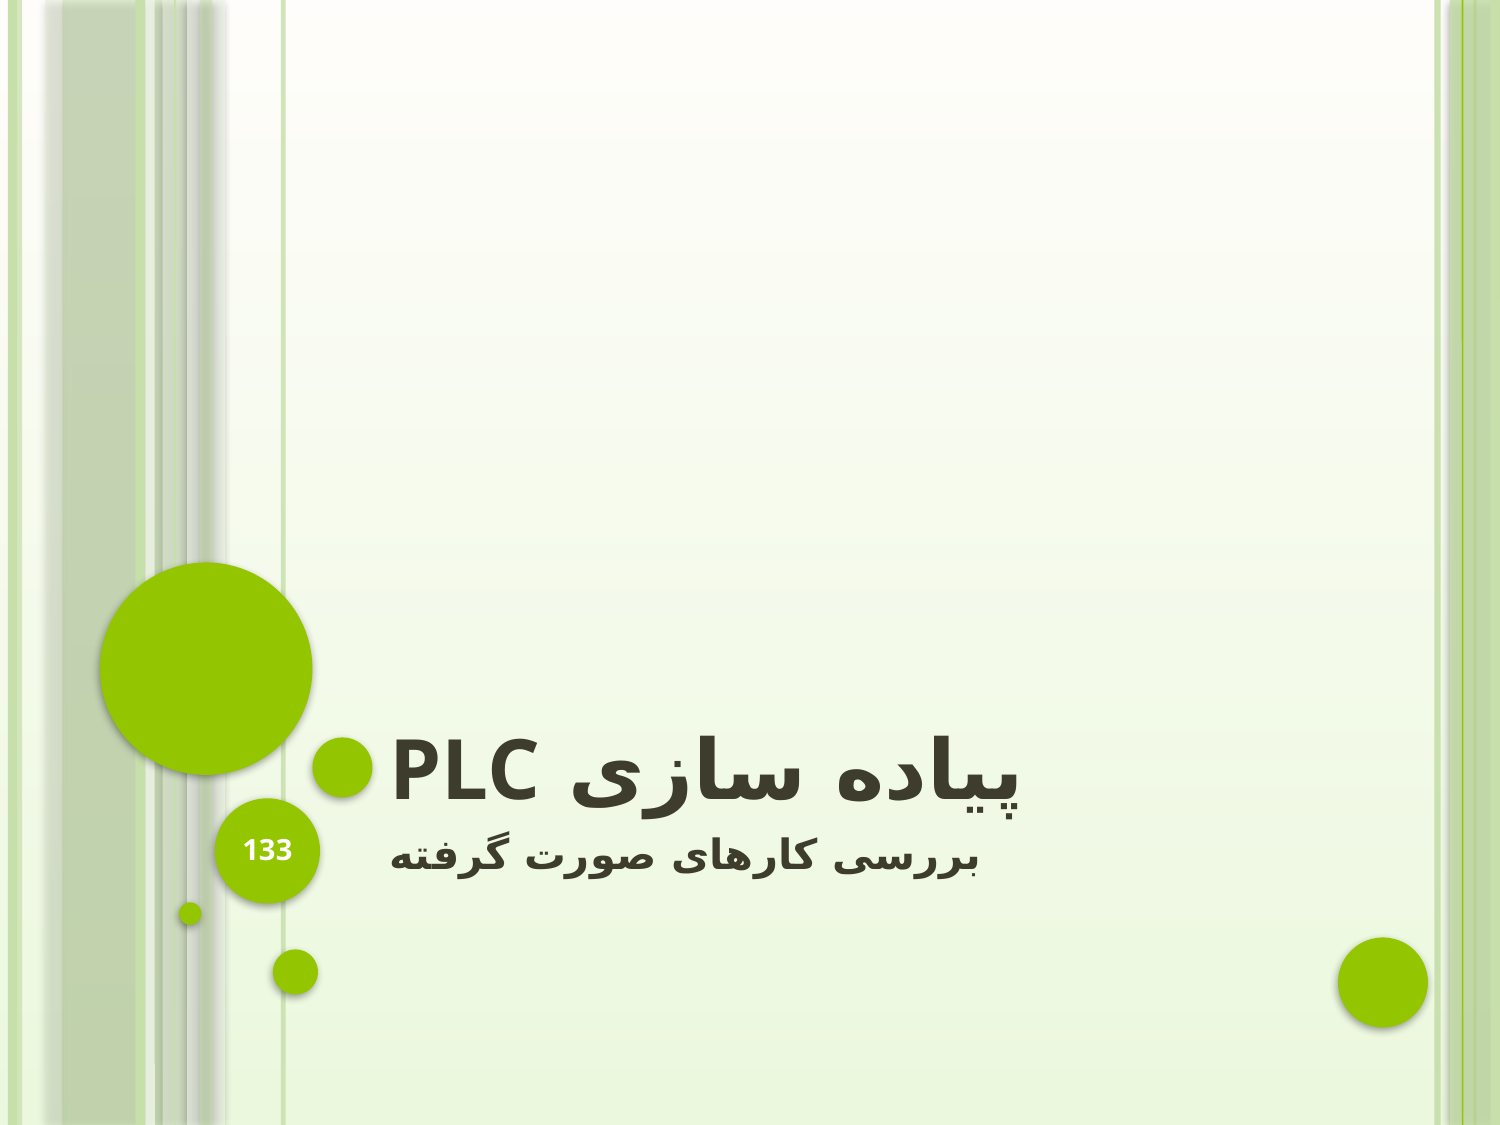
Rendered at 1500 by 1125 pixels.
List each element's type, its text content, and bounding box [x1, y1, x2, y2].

subtitle بررسی کارهای صورت گرفته [375, 820, 1388, 1046]
title پیاده سازی PLC [375, 512, 1388, 820]
slide_number 133 [217, 808, 318, 894]
